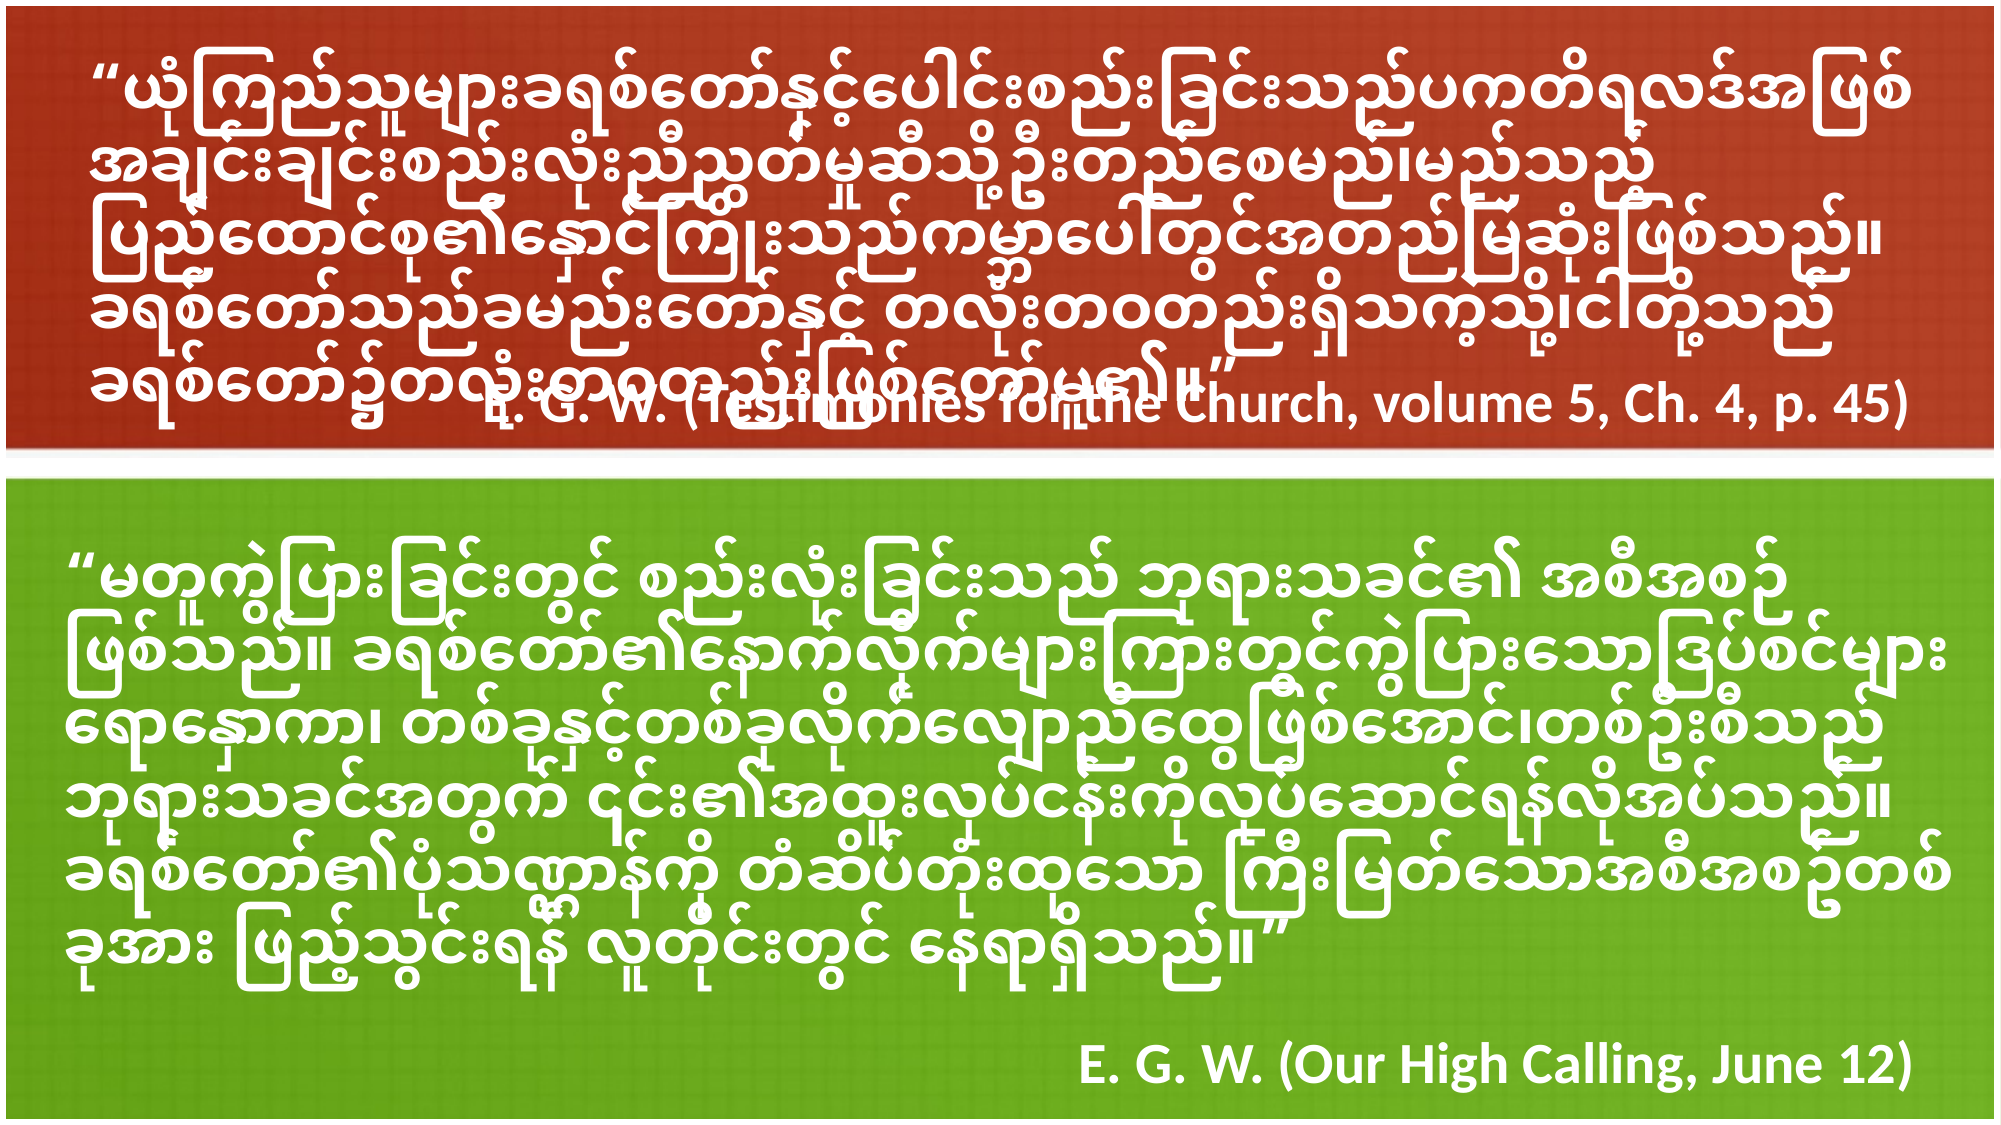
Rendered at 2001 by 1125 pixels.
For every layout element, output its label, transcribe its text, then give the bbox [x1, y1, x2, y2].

text_box “ယုံကြည်သူများခရစ်တော်နှင့်ပေါင်းစည်းခြင်းသည်ပကတိရလဒ်အဖြစ်အချင်းချင်းစည်းလုံးညီညွတ်မှုဆီသို့ဦးတည်စေမည်၊မည်သည့်ပြည်ထောင်စု၏နှောင်ကြိုးသည်ကမ္ဘာပေါ်တွင်အတည်မြဲဆုံးဖြစ်သည်။ခရစ်တော်သည်ခမည်းတော်နှင့် တလုံးတဝတည်းရှိသကဲ့သို့၊ငါတို့သည်ခရစ်တော်၌တလုံးတဝတည်းဖြစ်တော်မူ၏။” [73, 39, 1979, 422]
text_box [0, 469, 2000, 1125]
text_box [0, 0, 2000, 465]
text_box “မတူကွဲပြားခြင်းတွင် စည်းလုံးခြင်းသည် ဘုရားသခင်၏ အစီအစဉ်ဖြစ်သည်။ ခရစ်တော်၏နောက်လိုက်များကြားတွင်ကွဲပြားသောဒြပ်စင်များရောနှောကာ၊ တစ်ခုနှင့်တစ်ခုလိုက်လျောညီထွေဖြစ်အောင်၊တစ်ဦးစီသည်ဘုရားသခင်အတွက် ၎င်း၏အထူးလုပ်ငန်းကိုလုပ်ဆောင်ရန်လိုအပ်သည်။ခရစ်တော်၏ပုံသဏ္ဌာန်ကို တံဆိပ်တုံးထုသော ကြီးမြတ်သောအစီအစဥ်တစ်ခုအား ဖြည့်သွင်းရန် လူတိုင်းတွင် နေရာရှိသည်။” [49, 528, 2000, 984]
picture [0, 0, 2001, 1125]
text_box E. G. W. (Our High Calling, June 12) [1063, 1017, 1930, 1103]
text_box E. G. W. (Testimonies for the Church, volume 5, Ch. 4, p. 45) [467, 356, 1926, 441]
